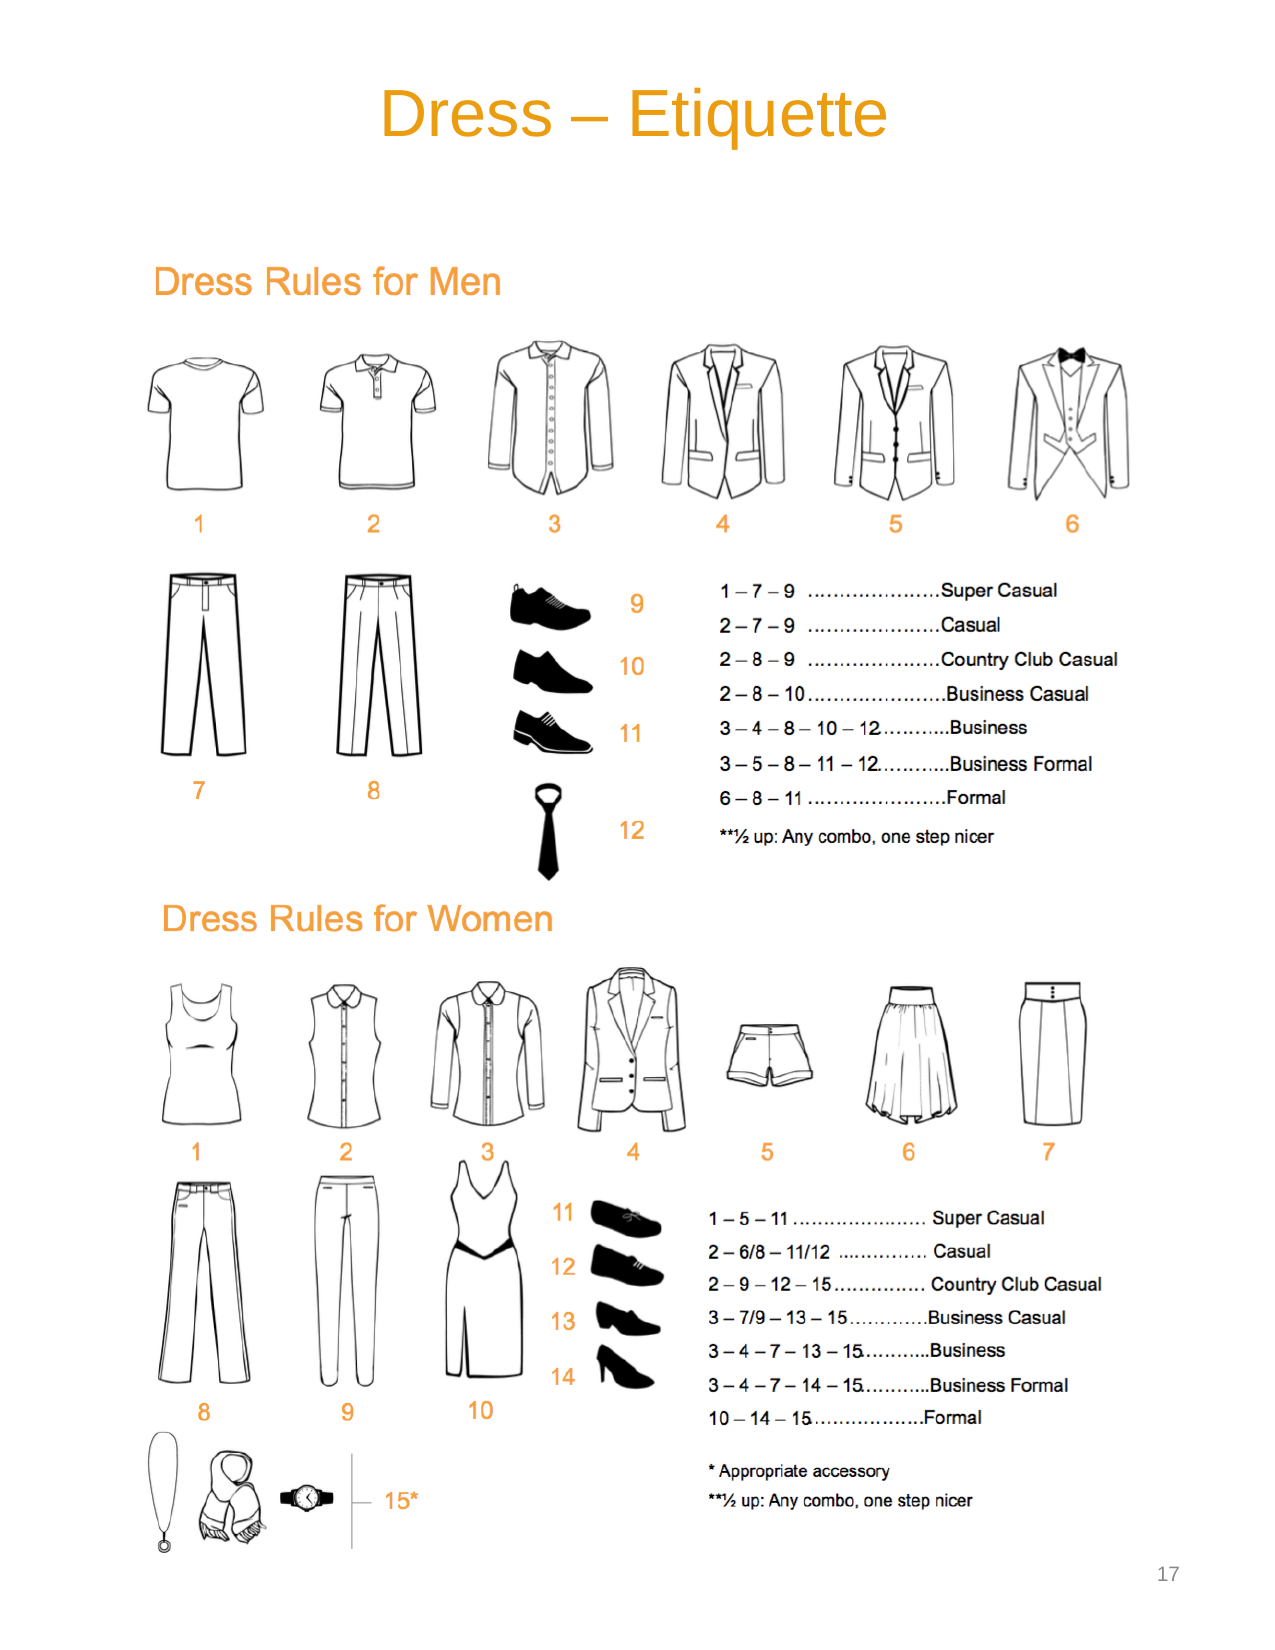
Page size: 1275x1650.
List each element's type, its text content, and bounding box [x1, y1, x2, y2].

picture [134, 250, 1152, 890]
slide_number 16 [1146, 1554, 1188, 1593]
picture [134, 894, 1141, 1555]
text_box Dress – Etiquette [63, 71, 1206, 158]
